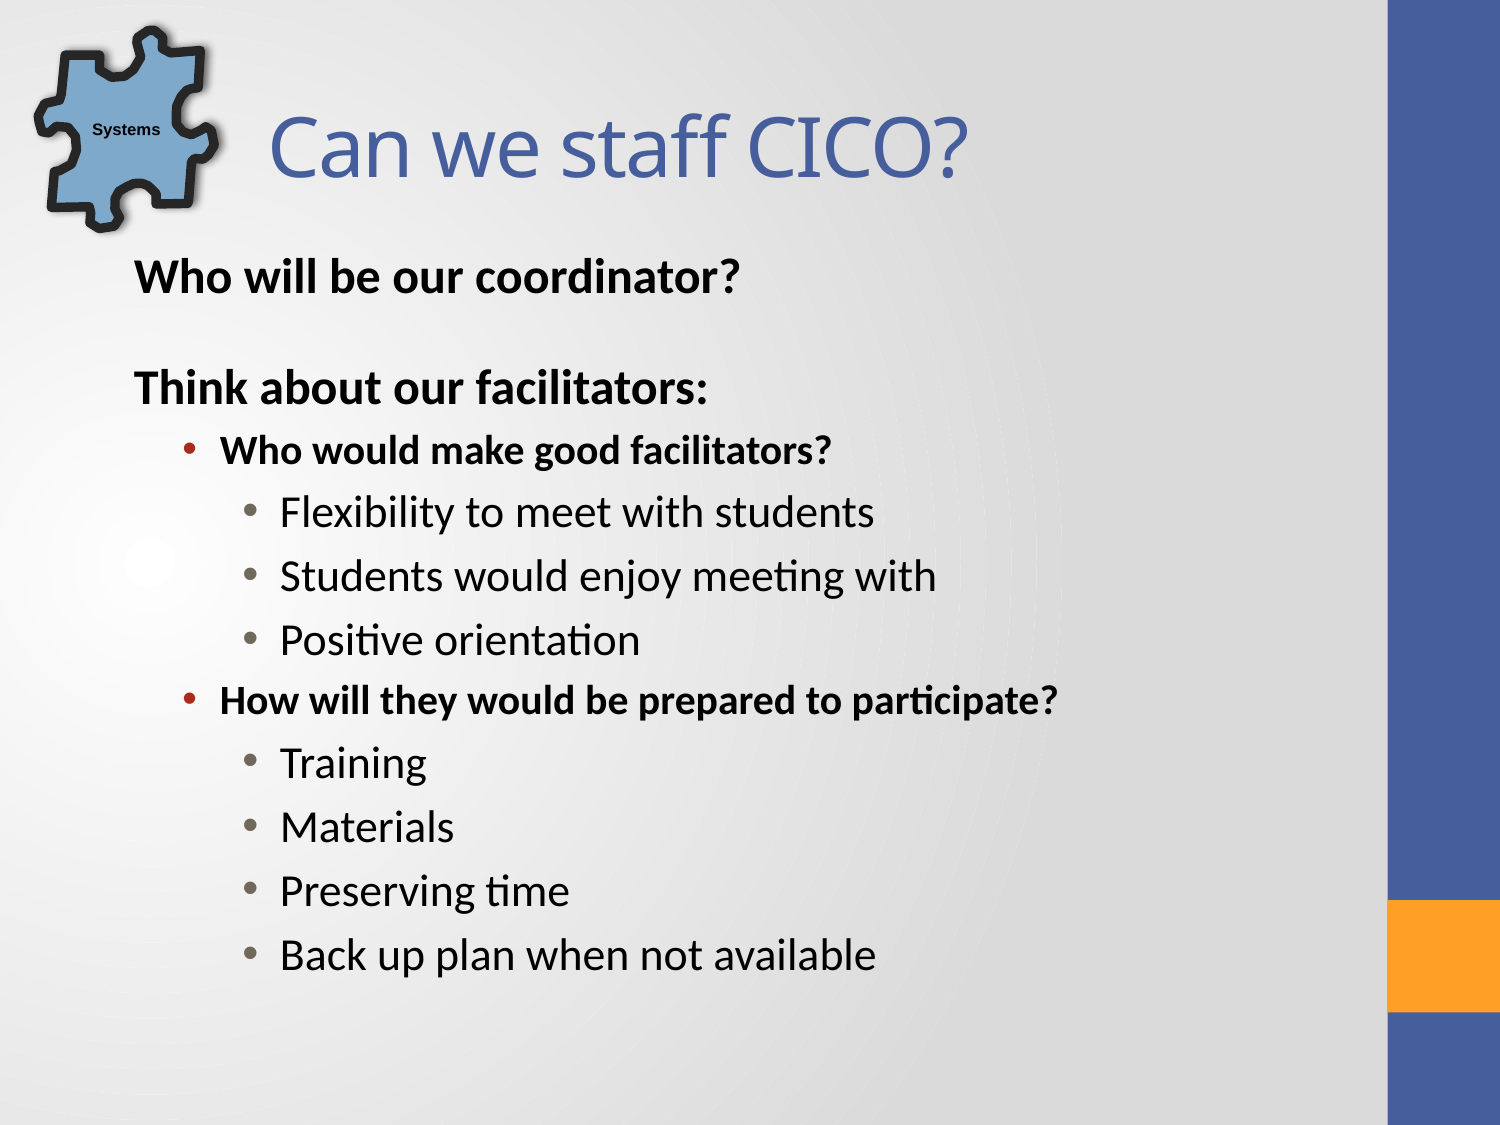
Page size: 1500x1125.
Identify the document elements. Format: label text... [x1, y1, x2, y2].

list Who will be our coordinator? Think about our facilitators: Who would make good facilitators? Flexibility to meet with students Students would enjoy meeting with Positive orientation How will they would be prepared to participate? Training Materials Preserving time Back up plan when not available [99, 235, 1325, 1024]
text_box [36, 24, 216, 235]
title Can we staff CICO? [252, 50, 1500, 238]
